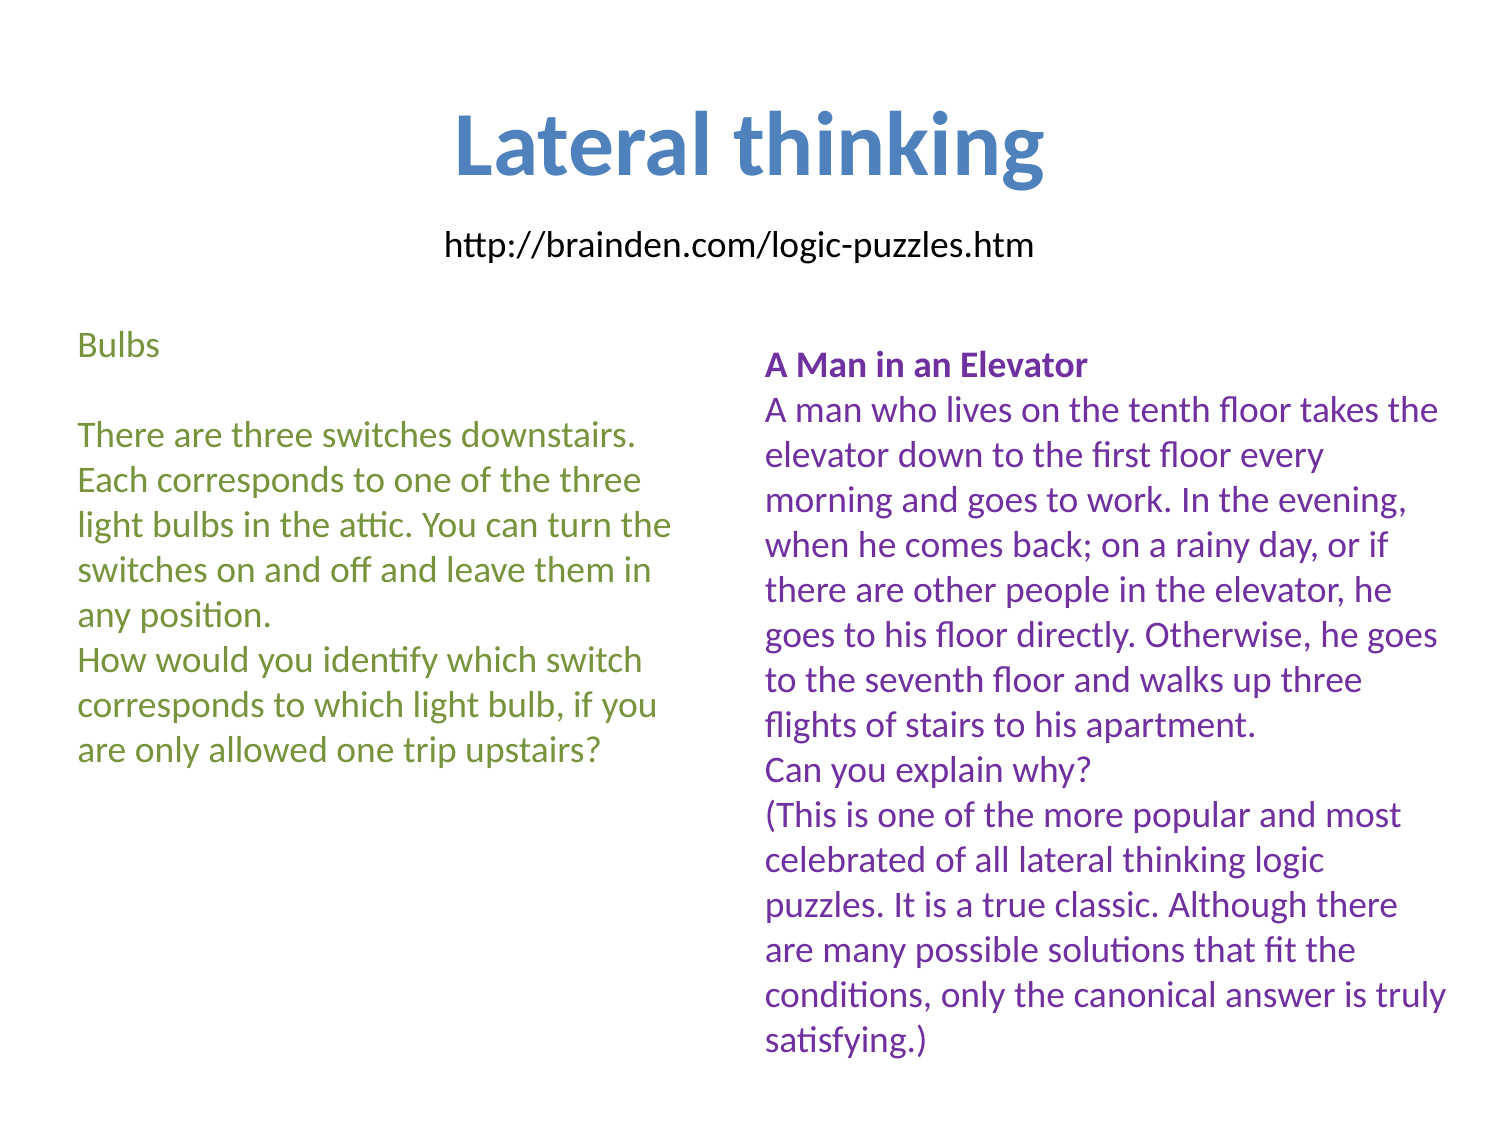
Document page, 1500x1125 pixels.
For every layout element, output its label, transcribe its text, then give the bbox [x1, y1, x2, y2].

title Lateral thinking [75, 45, 1425, 233]
text_box A Man in an Elevator A man who lives on the tenth floor takes the elevator down to the first floor every morning and goes to work. In the evening, when he comes back; on a rainy day, or if there are other people in the elevator, he goes to his floor directly. Otherwise, he goes to the seventh floor and walks up three flights of stairs to his apartment. Can you explain why? (This is one of the more popular and most celebrated of all lateral thinking logic puzzles. It is a true classic. Although there are many possible solutions that fit the conditions, only the canonical answer is truly satisfying.) [750, 287, 1463, 1068]
text_box http://brainden.com/logic-puzzles.htm [429, 212, 1051, 273]
text_box Bulbs There are three switches downstairs. Each corresponds to one of the three light bulbs in the attic. You can turn the switches on and off and leave them in any position. How would you identify which switch corresponds to which light bulb, if you are only allowed one trip upstairs? [62, 312, 700, 778]
